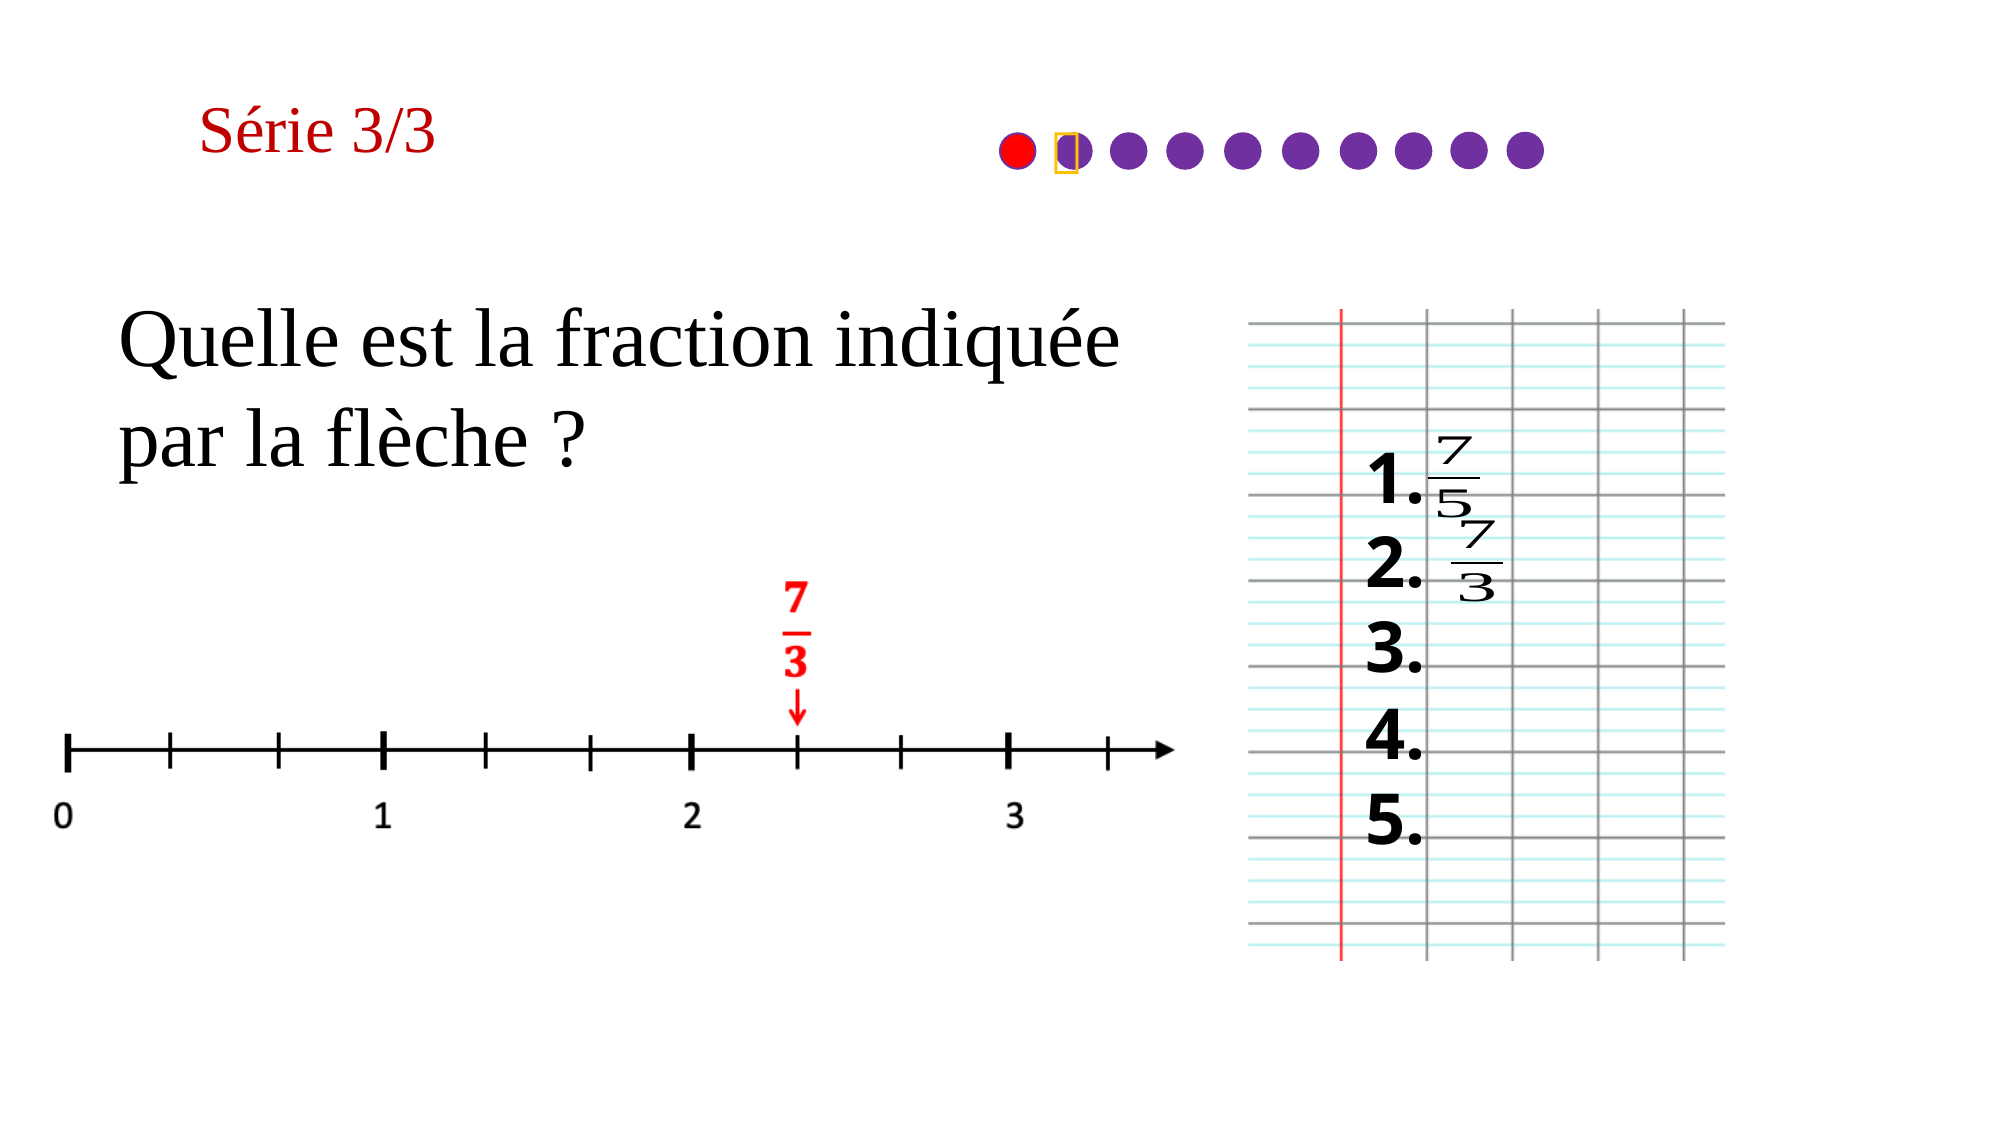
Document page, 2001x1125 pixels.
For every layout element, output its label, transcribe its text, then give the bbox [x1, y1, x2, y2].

picture [1248, 309, 1726, 961]
picture [39, 509, 1198, 850]
text_box [1450, 131, 1488, 170]
text_box [1339, 132, 1378, 170]
text_box  [1034, 108, 1113, 194]
text_box [1506, 131, 1545, 170]
text_box [1113, 132, 1148, 170]
text_box [1166, 132, 1204, 170]
text_box [998, 132, 1034, 170]
text_box [1224, 132, 1262, 170]
text_box [1281, 132, 1320, 170]
text_box Quelle est la fraction indiquée par la flèche ? [103, 275, 1147, 491]
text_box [1347, 423, 1494, 869]
text_box Série 3/3 [183, 88, 497, 169]
text_box [1394, 132, 1433, 170]
